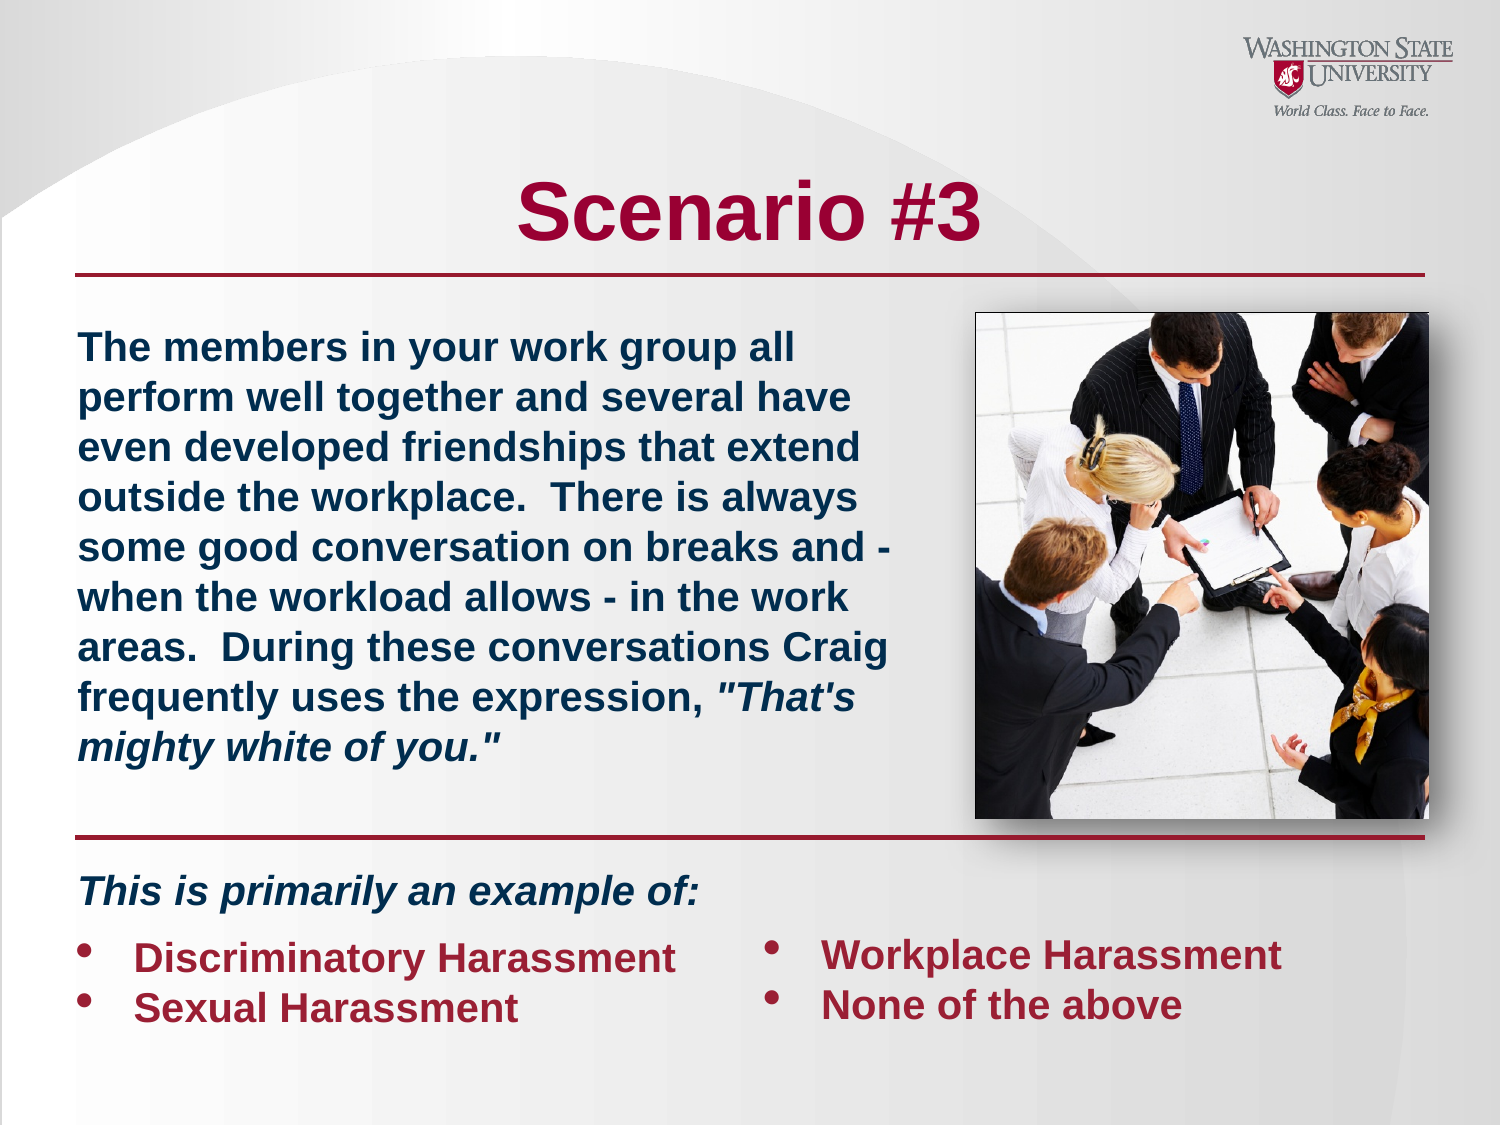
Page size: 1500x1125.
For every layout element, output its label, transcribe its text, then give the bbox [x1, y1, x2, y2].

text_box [62, 855, 1463, 1088]
text_box Scenario #3 [0, 149, 1500, 265]
text_box The members in your work group all perform well together and several have even developed friendships that extend outside the workplace. There is always some good conversation on breaks and - when the workload allows - in the work areas. During these conversations Craig frequently uses the expression, "That's mighty white of you." [62, 312, 925, 778]
picture [974, 312, 1430, 819]
picture [1243, 37, 1453, 116]
